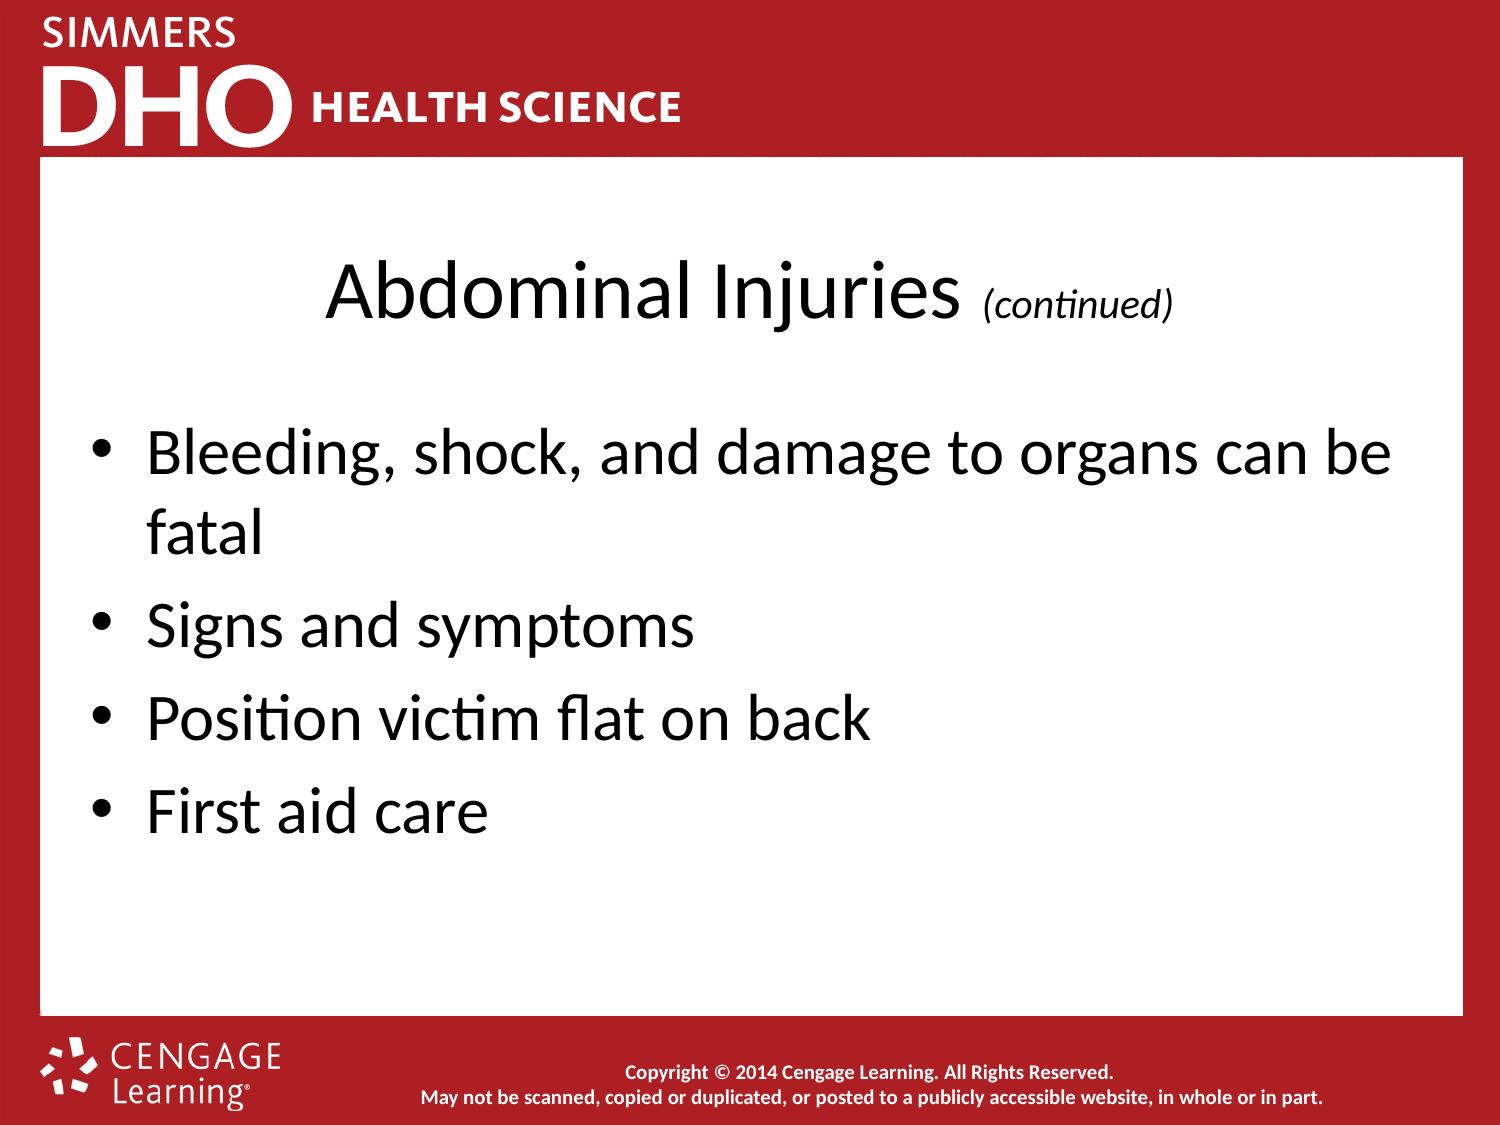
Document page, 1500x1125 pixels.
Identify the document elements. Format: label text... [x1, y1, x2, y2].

picture [0, 0, 1500, 1125]
title Abdominal Injuries (continued) [75, 191, 1425, 379]
list Bleeding, shock, and damage to organs can be fatal Signs and symptoms Position victim flat on back First aid care [75, 399, 1425, 1005]
